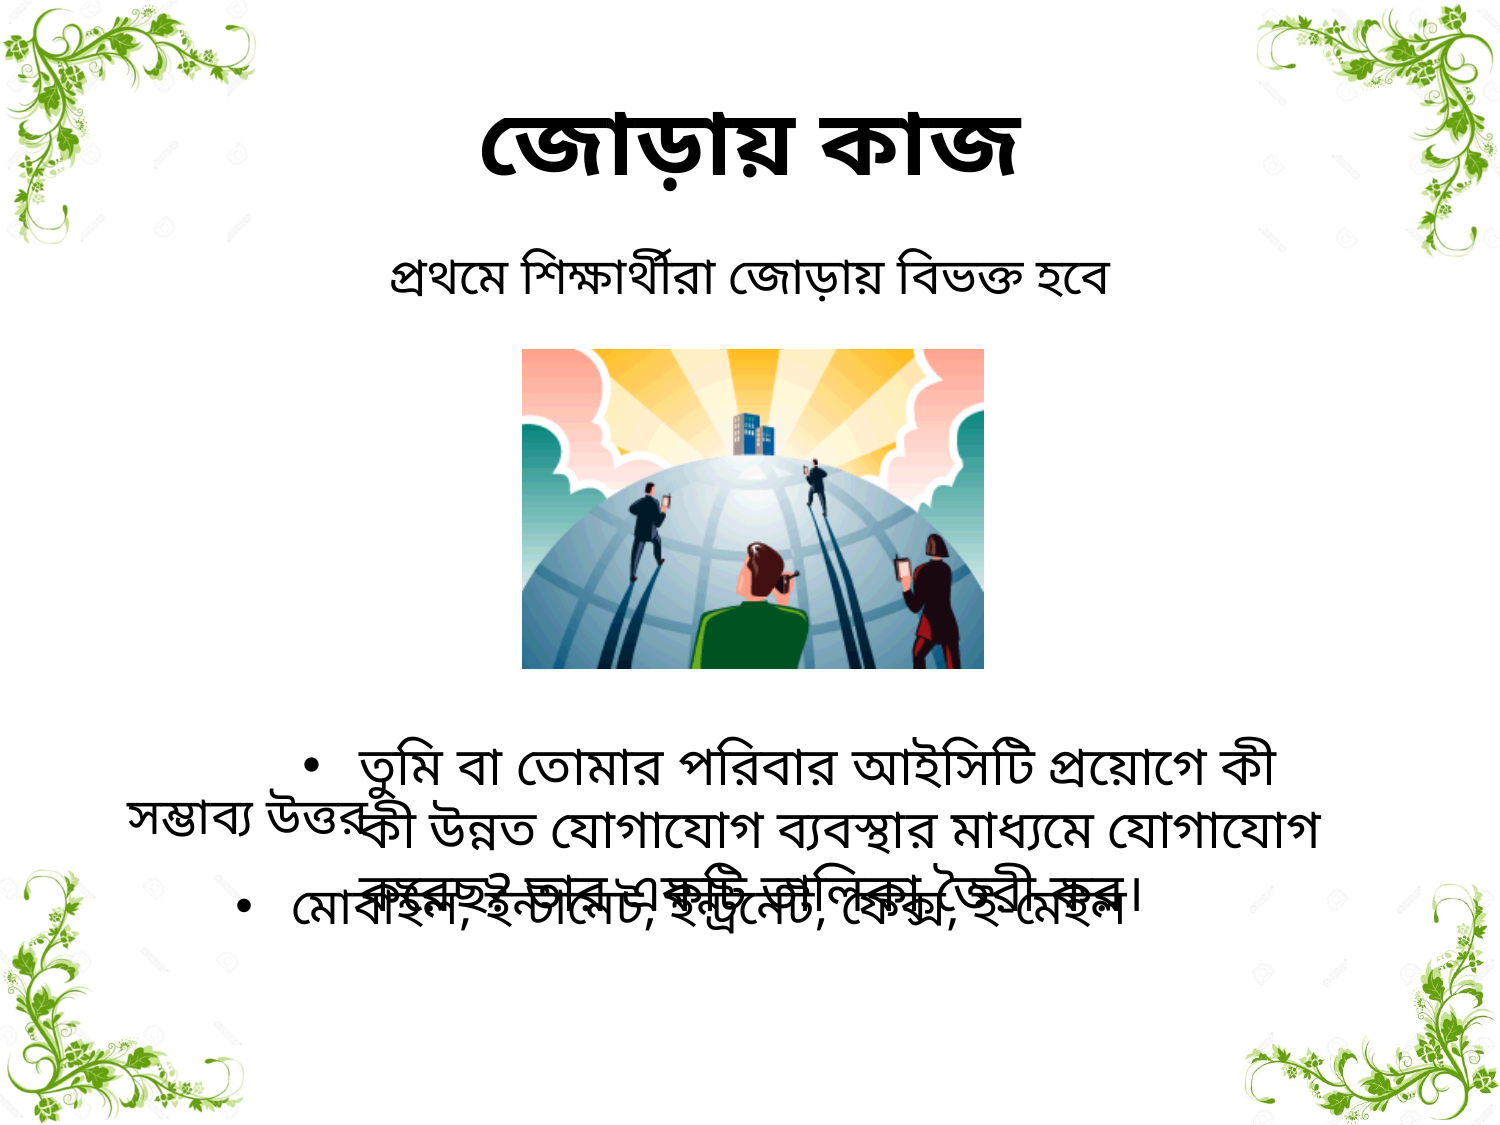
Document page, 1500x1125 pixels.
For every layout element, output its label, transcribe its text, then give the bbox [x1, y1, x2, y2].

text_box মোবাইল, ইন্টানেট, ইন্ট্রনেট, ফেক্স, ই-মেইল [220, 867, 1370, 968]
picture [0, 1, 258, 248]
list তুমি বা তোমার পরিবার আইসিটি প্রয়োগে কী কী উন্নত যোগাযোগ ব্যবস্থার মাধ্যমে যোগাযোগ করেছ? তার একটি তালিকা তৈরী কর। [287, 855, 1338, 867]
picture [1253, 1, 1500, 259]
picture [0, 868, 248, 1125]
picture [1242, 879, 1500, 1125]
text_box সম্ভাব্য উত্তর [112, 774, 1463, 855]
list তুমি বা তোমার পরিবার আইসিটি প্রয়োগে কী কী উন্নত যোগাযোগ ব্যবস্থার মাধ্যমে যোগাযোগ করেছ? তার একটি তালিকা তৈরী কর। [287, 725, 1338, 774]
picture [521, 349, 984, 669]
title জোড়ায় কাজ [75, 45, 1425, 233]
text_box প্রথমে শিক্ষার্থীরা জোড়ায় বিভক্ত হবে [74, 237, 1425, 350]
